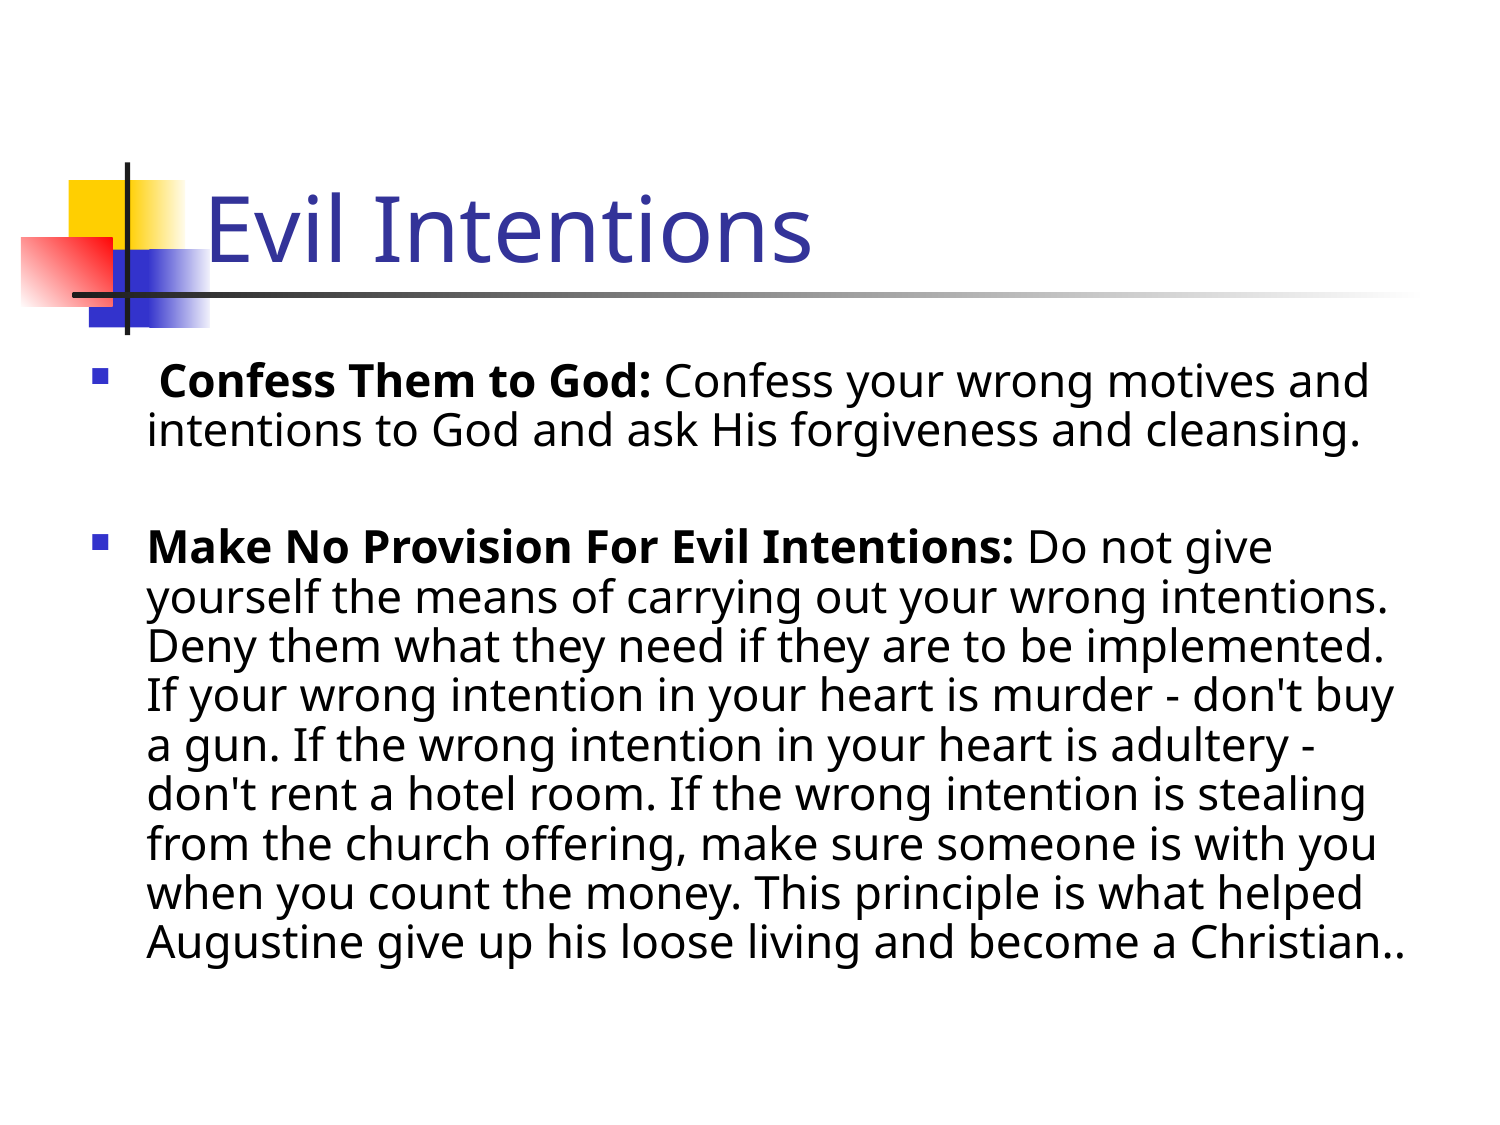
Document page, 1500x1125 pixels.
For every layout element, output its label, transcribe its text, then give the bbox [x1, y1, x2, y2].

title Evil Intentions [188, 101, 1468, 289]
list Confess Them to God: Confess your wrong motives and intentions to God and ask His forgiveness and cleansing. Make No Provision For Evil Intentions: Do not give yourself the means of carrying out your wrong intentions. Deny them what they need if they are to be implemented. If your wrong intention in your heart is murder - don't buy a gun. If the wrong intention in your heart is adultery - don't rent a hotel room. If the wrong intention is stealing from the church offering, make sure someone is with you when you count the money. This principle is what helped Augustine give up his loose living and become a Christian.. [74, 349, 1426, 1088]
